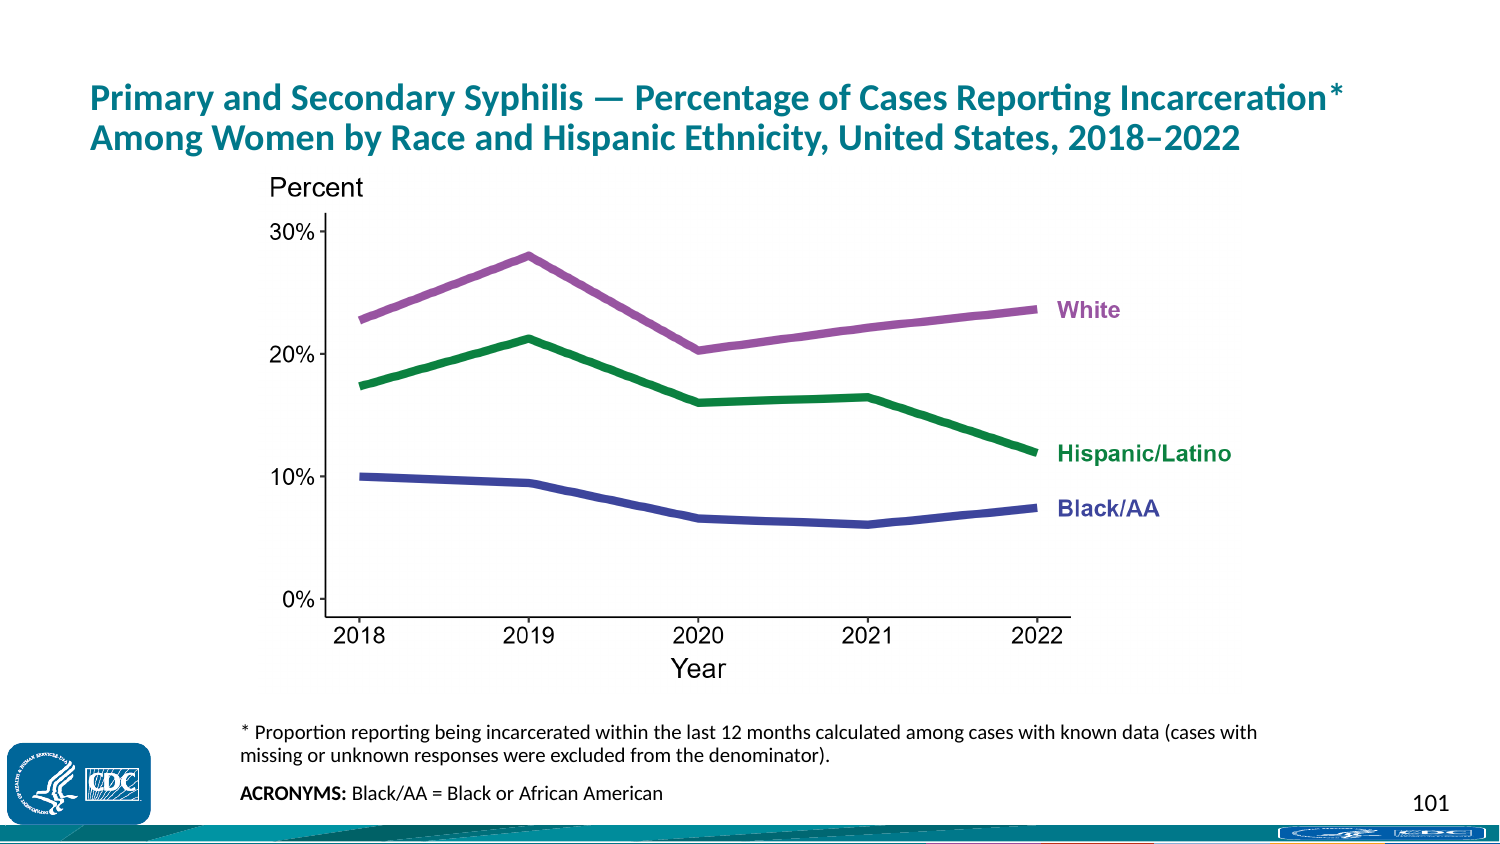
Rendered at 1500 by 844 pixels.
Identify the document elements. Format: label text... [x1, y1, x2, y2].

picture [5, 741, 152, 826]
list * Proportion reporting being incarcerated within the last 12 months calculated among cases with known data (cases with missing or unknown responses were excluded from the denominator). ACRONYMS: Black/AA = Black or African American [225, 714, 1275, 820]
picture [258, 166, 1242, 694]
title Primary and Secondary Syphilis — Percentage of Cases Reporting Incarceration* Among Women by Race and Hispanic Ethnicity, United States, 2018–2022 [75, 42, 1425, 167]
